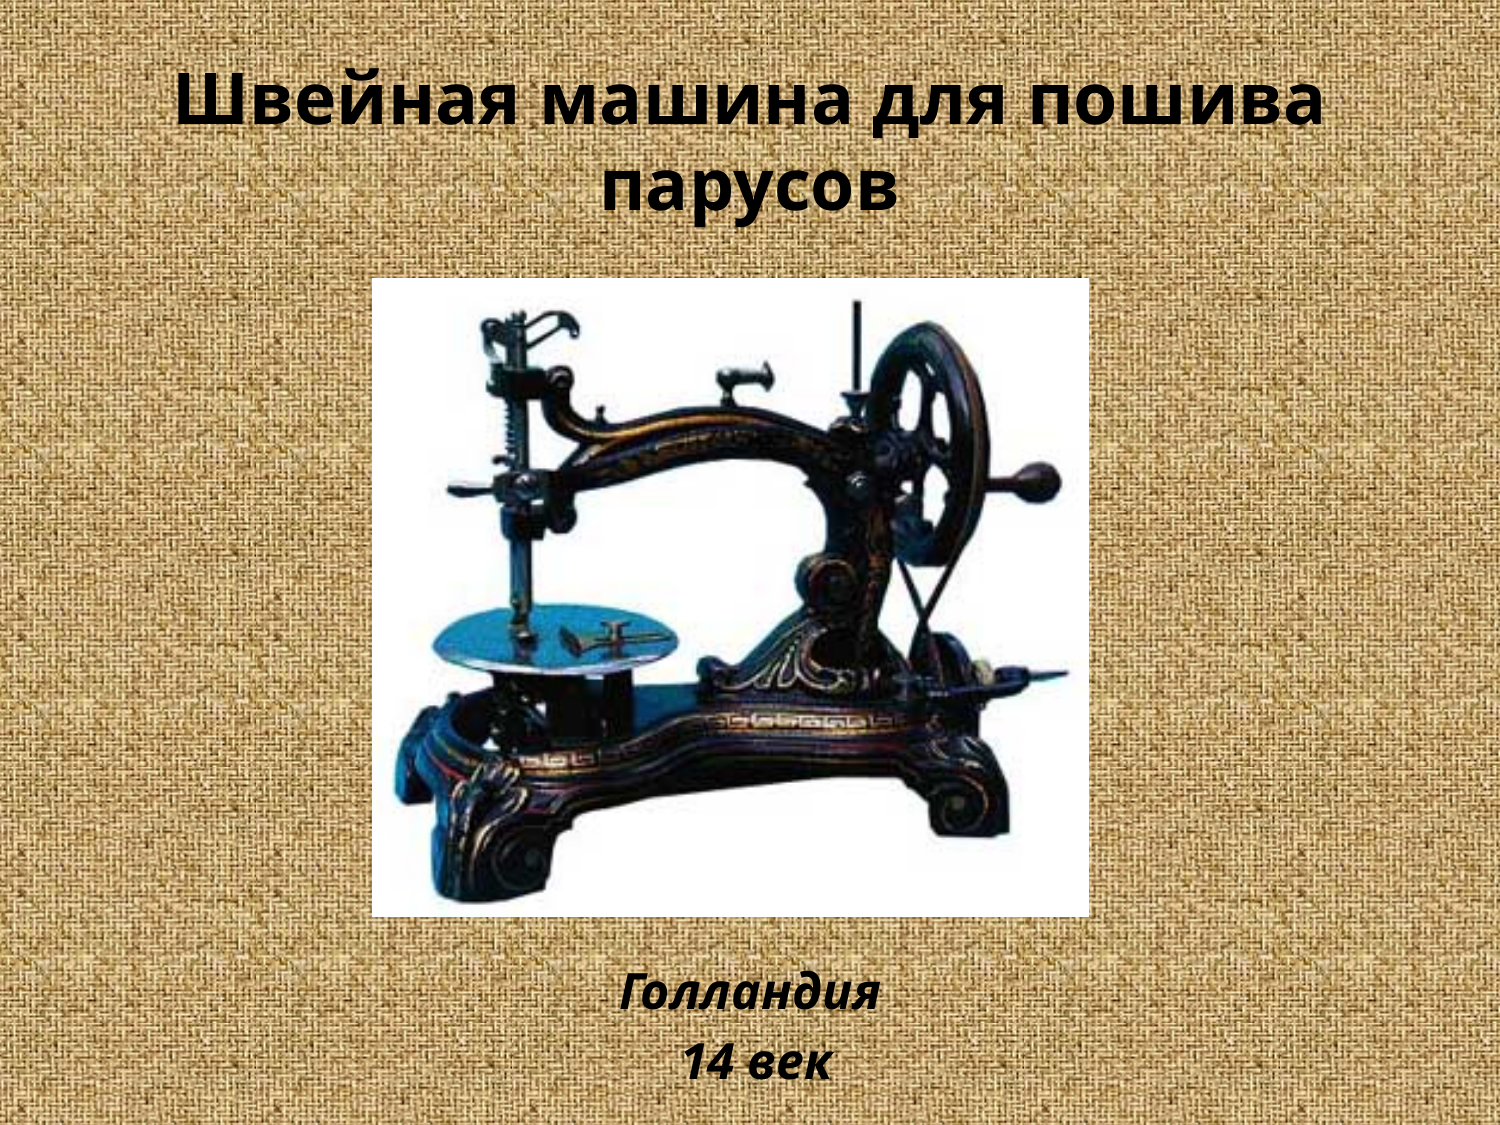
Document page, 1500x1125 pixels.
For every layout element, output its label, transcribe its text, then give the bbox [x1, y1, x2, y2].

picture [0, 0, 1500, 1125]
title Швейная машина для пошива парусов [74, 44, 1426, 233]
list Голландия 14 век [324, 952, 1189, 1125]
